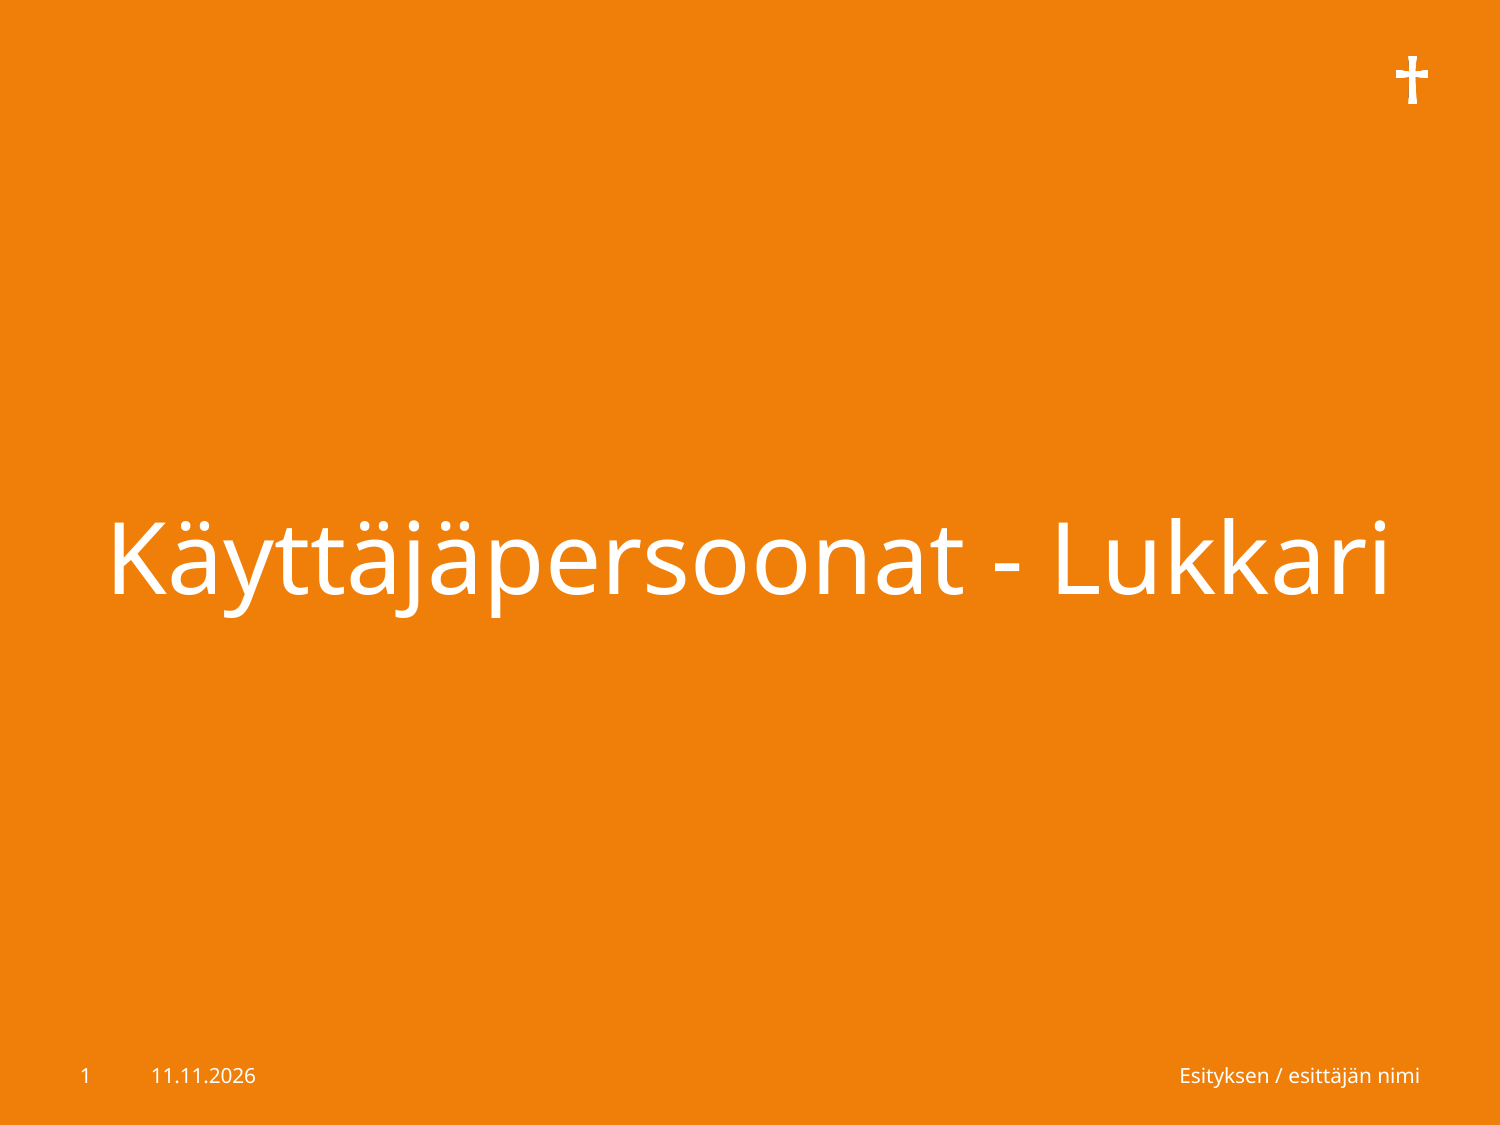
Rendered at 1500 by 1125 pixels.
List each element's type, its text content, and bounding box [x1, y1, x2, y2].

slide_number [136, 1058, 442, 1094]
footer Esityksen / esittäjän nimi [442, 1058, 1436, 1094]
picture [1396, 56, 1428, 104]
slide_number 1 [64, 1058, 136, 1094]
title Käyttäjäpersoonat - Lukkari [64, 432, 1436, 693]
